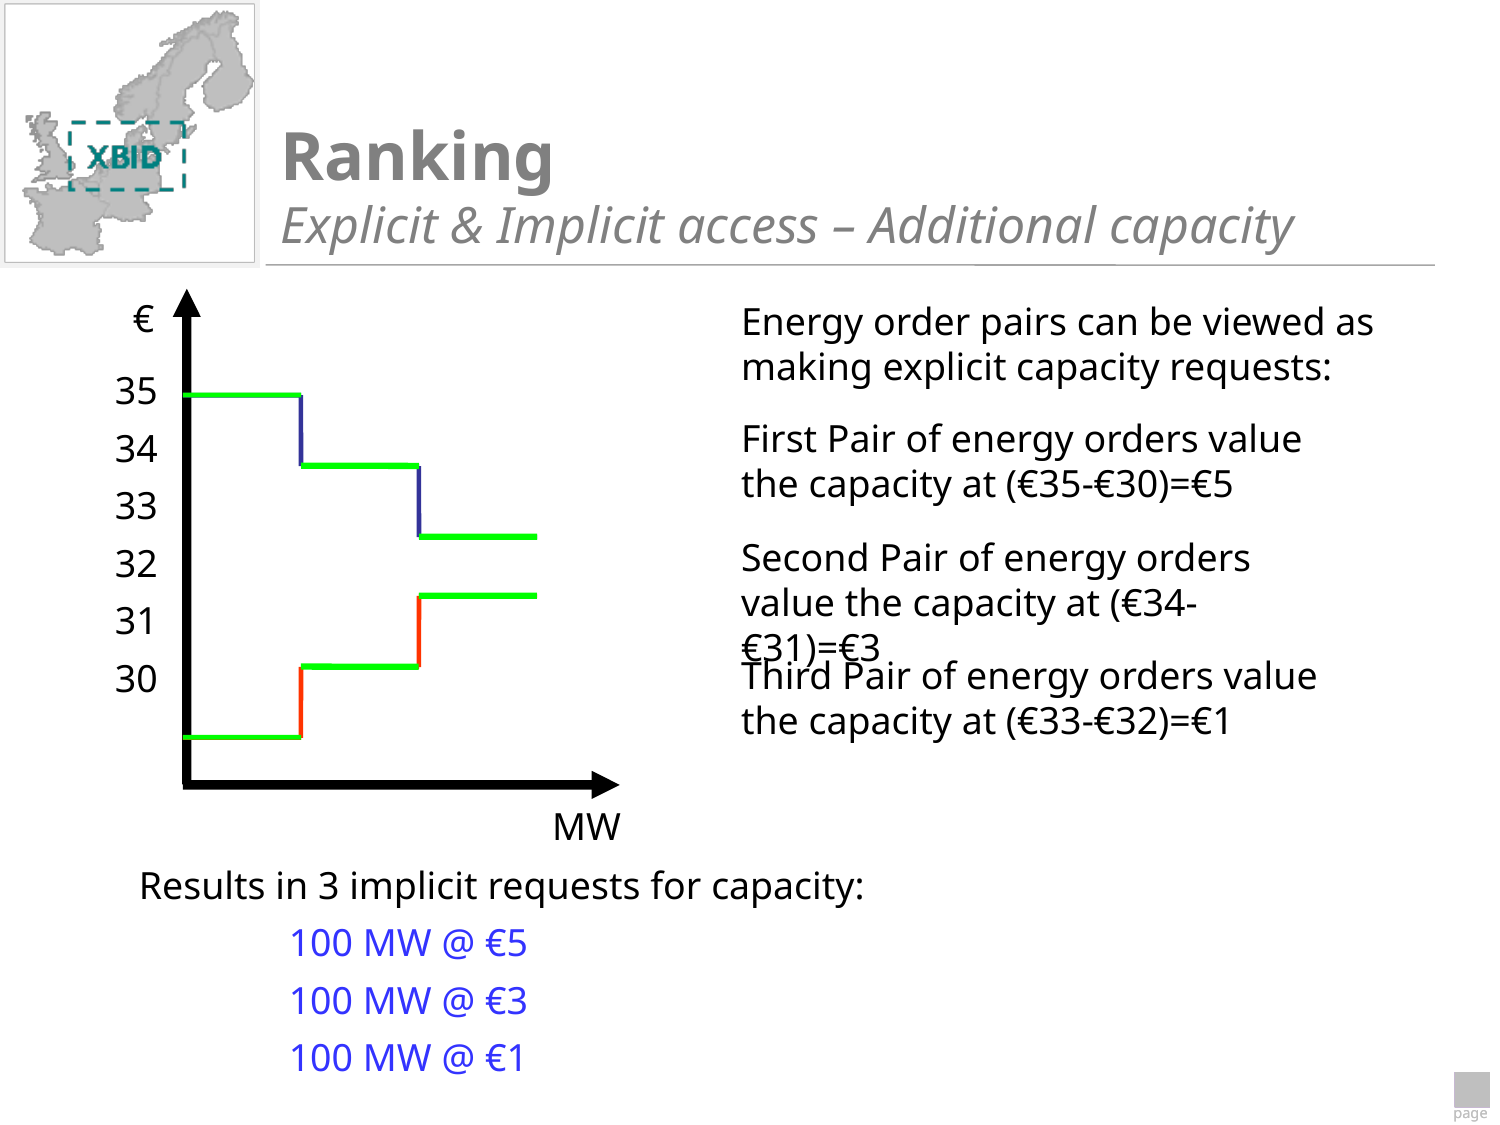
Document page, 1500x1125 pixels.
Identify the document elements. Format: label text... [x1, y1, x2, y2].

text_box Second Pair of energy orders value the capacity at (€34-€31)=€3 [726, 526, 1341, 644]
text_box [418, 536, 538, 597]
text_box Results in 3 implicit requests for capacity: 100 MW @ €5 100 MW @ €3 100 MW @ €1 [123, 854, 892, 1087]
text_box First Pair of energy orders value the capacity at (€35-€30)=€5 [726, 408, 1341, 513]
text_box Energy order pairs can be viewed as making explicit capacity requests: [726, 290, 1436, 395]
title Ranking Explicit & Implicit access – Additional capacity [265, 89, 1500, 278]
text_box Third Pair of energy orders value the capacity at (€33-€32)=€1 [726, 644, 1341, 749]
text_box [300, 465, 420, 667]
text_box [99, 287, 668, 856]
picture [0, 0, 260, 268]
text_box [182, 394, 302, 738]
